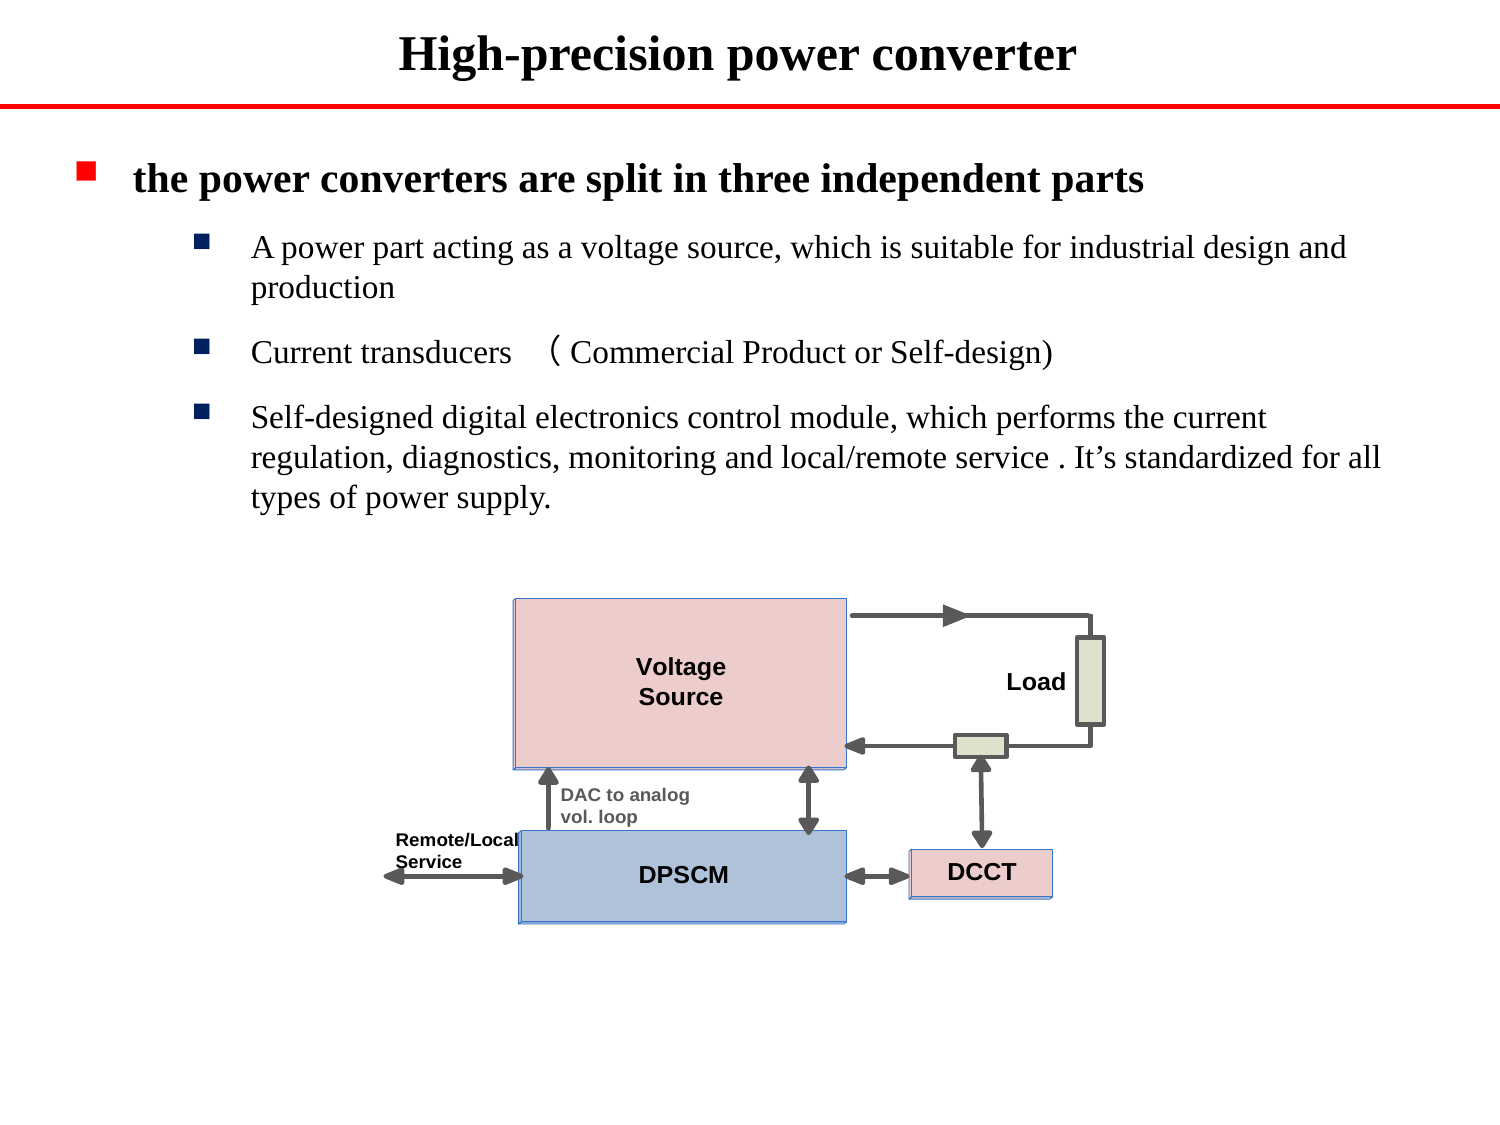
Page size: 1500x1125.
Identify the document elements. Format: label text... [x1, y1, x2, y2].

picture [354, 590, 1123, 946]
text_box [707, 347, 859, 378]
text_box High-precision power converter [58, 0, 1418, 101]
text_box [666, 349, 818, 380]
text_box the power converters are split in three independent parts A power part acting as a voltage source, which is suitable for industrial design and production Current transducers （Commercial Product or Self-design) Self-designed digital electronics control module, which performs the current regulation, diagnostics, monitoring and local/remote service . It’s standardized for all types of power supply. [58, 118, 1418, 1004]
